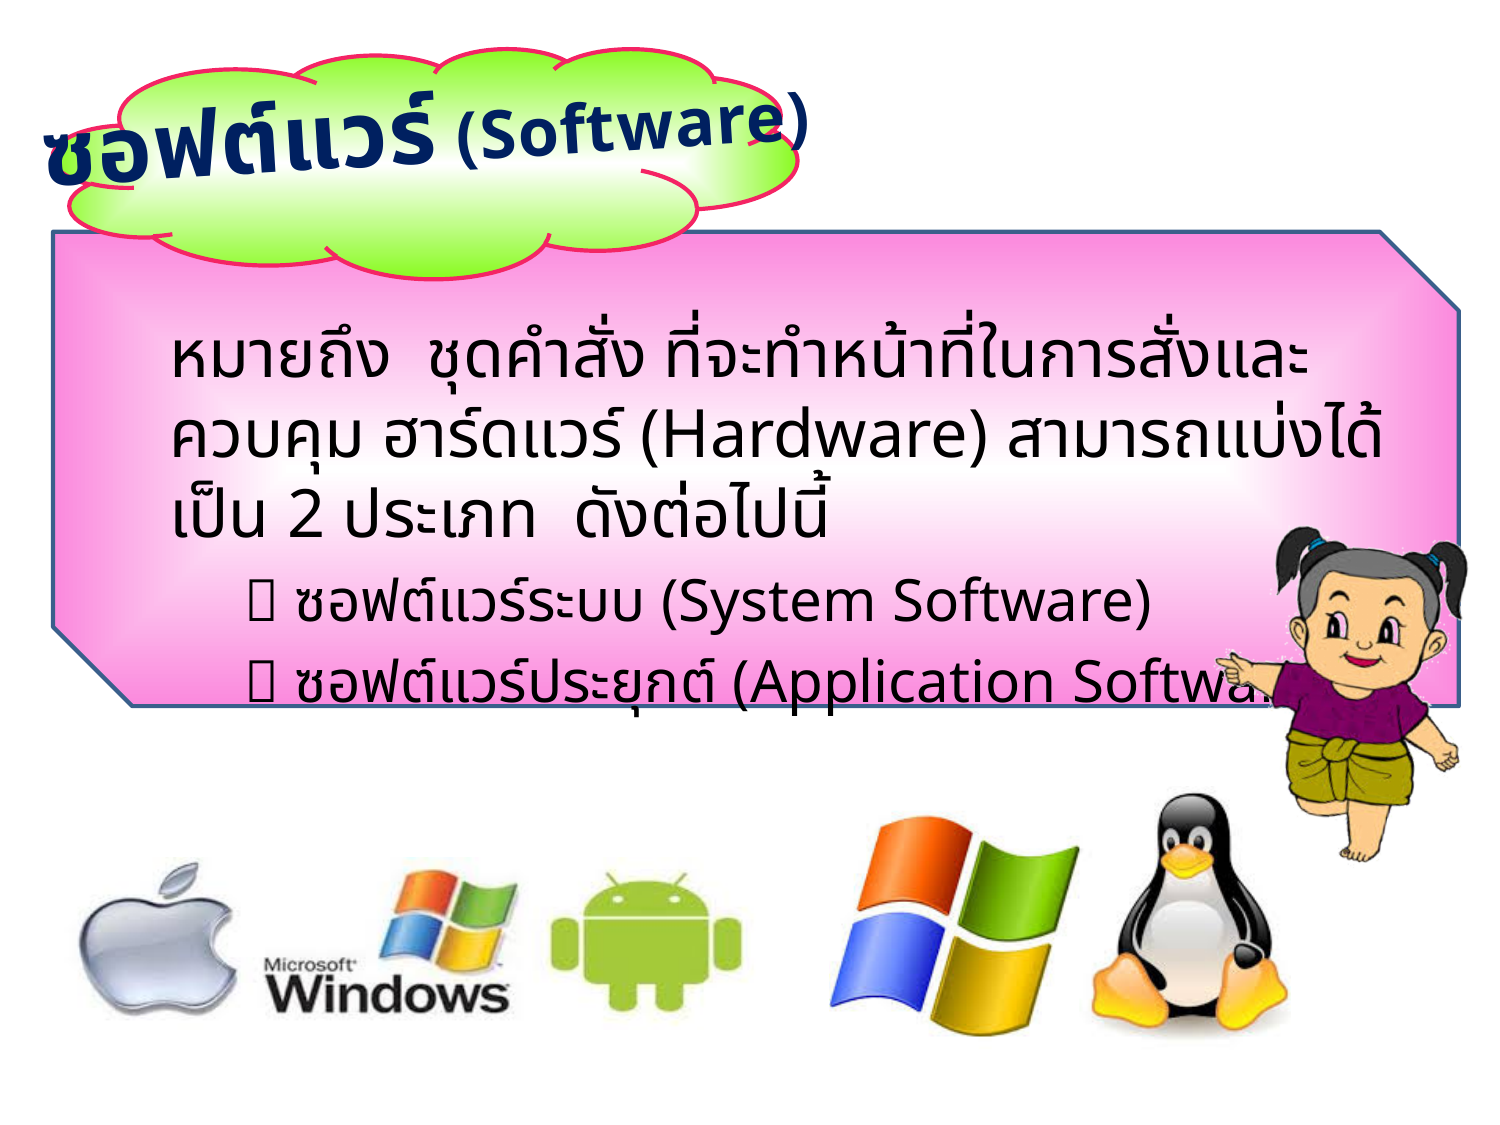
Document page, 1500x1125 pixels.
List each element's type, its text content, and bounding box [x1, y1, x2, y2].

picture [52, 857, 768, 1030]
text_box [583, 47, 658, 53]
text_box [442, 46, 558, 62]
text_box หมายถึง ชุดคำสั่ง ที่จะทำหน้าที่ในการสั่งและควบคุม ฮาร์ดแวร์ (Hardware) สามารถแบ่งได้เป็น 2 ประเภท ดังต่อไปนี้  ซอฟต์แวร์ระบบ (System Software)  ซอฟต์แวร์ประยุกต์ (Application Software) [154, 303, 1421, 677]
text_box ซอฟต์แวร์ (Software) [22, 39, 828, 214]
picture [829, 491, 1499, 1055]
text_box [67, 166, 799, 282]
text_box [50, 229, 1461, 709]
text_box [159, 67, 286, 79]
text_box [297, 53, 434, 71]
